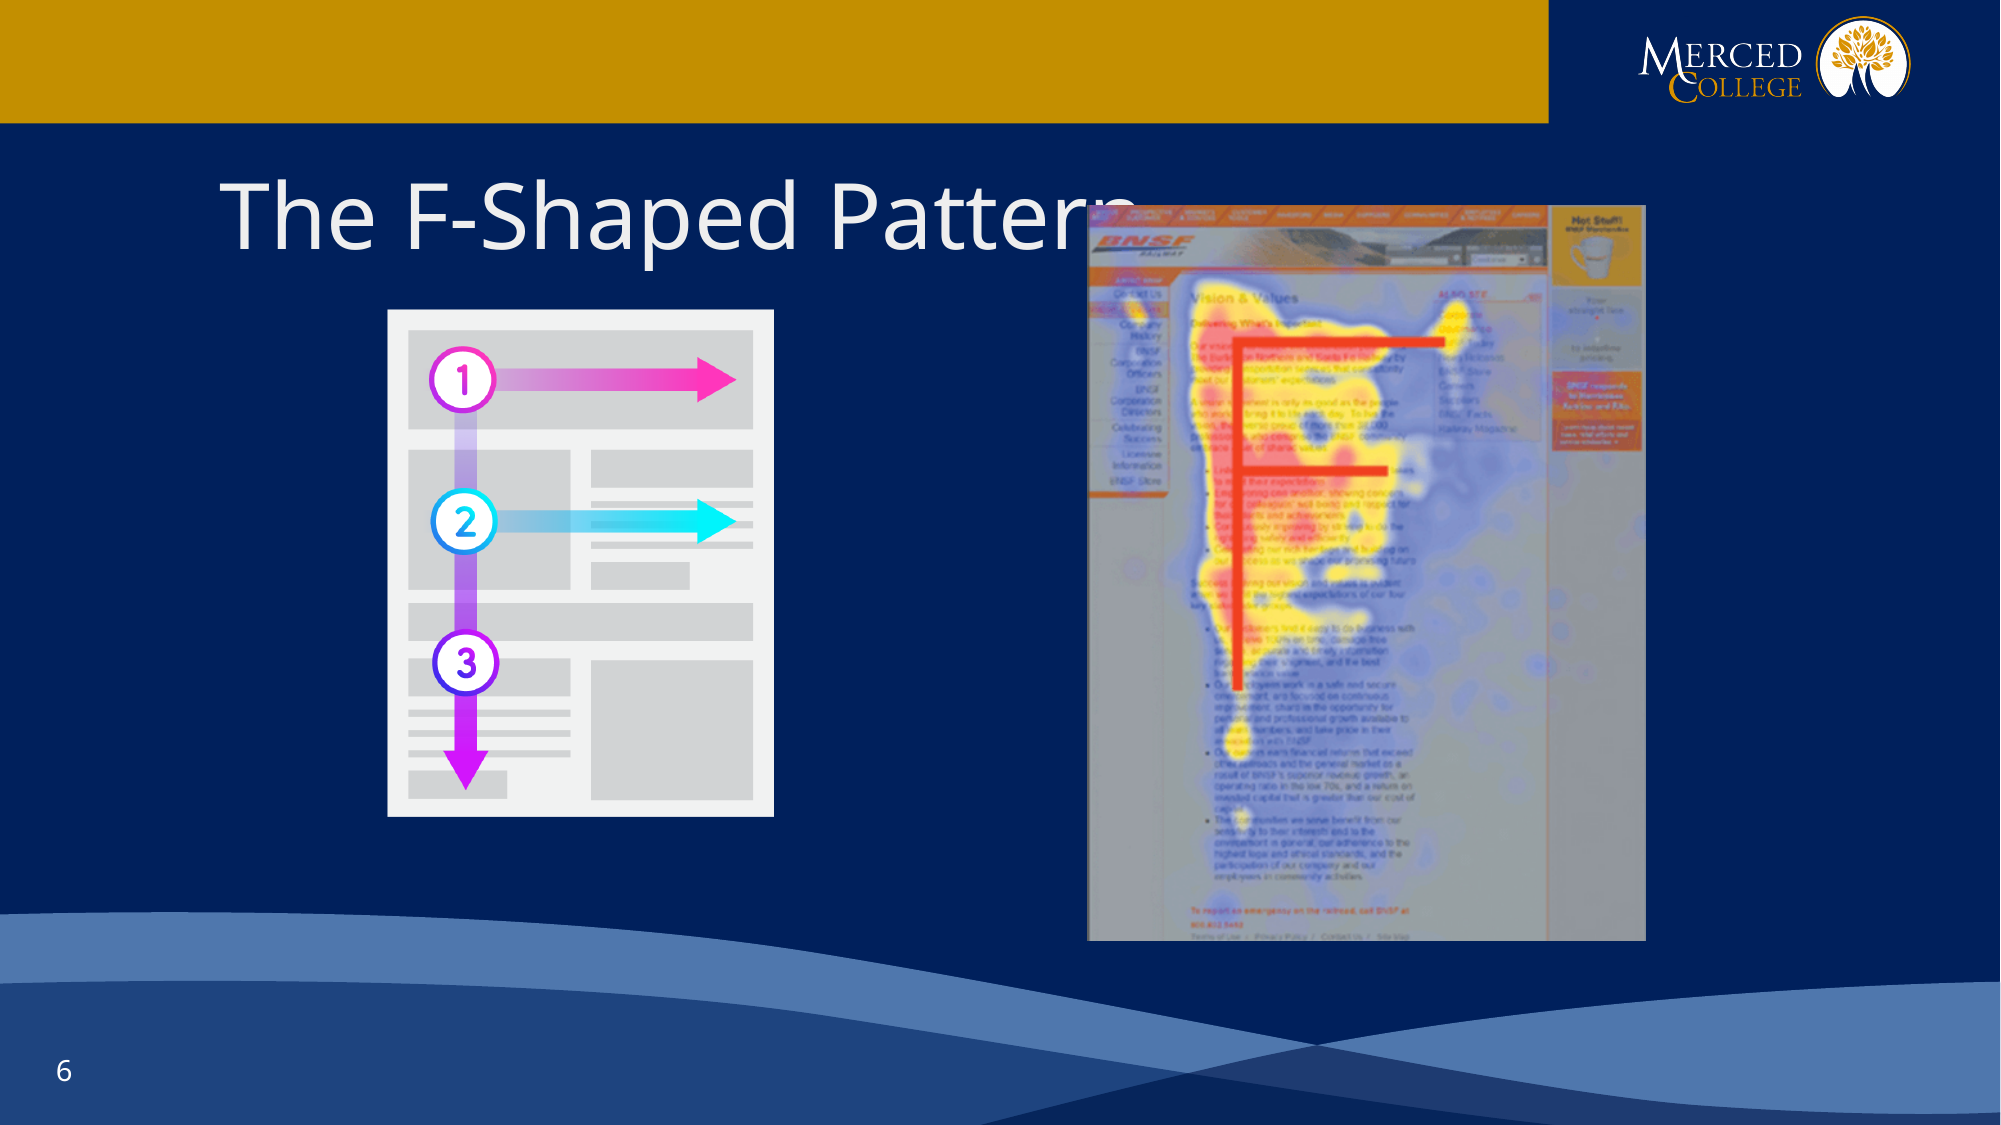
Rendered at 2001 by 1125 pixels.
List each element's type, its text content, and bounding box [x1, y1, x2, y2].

title The F-Shaped Pattern [204, 134, 1863, 278]
slide_number 6 [26, 1042, 103, 1103]
picture [1638, 16, 1911, 103]
picture [1087, 205, 1646, 942]
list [354, 277, 807, 849]
